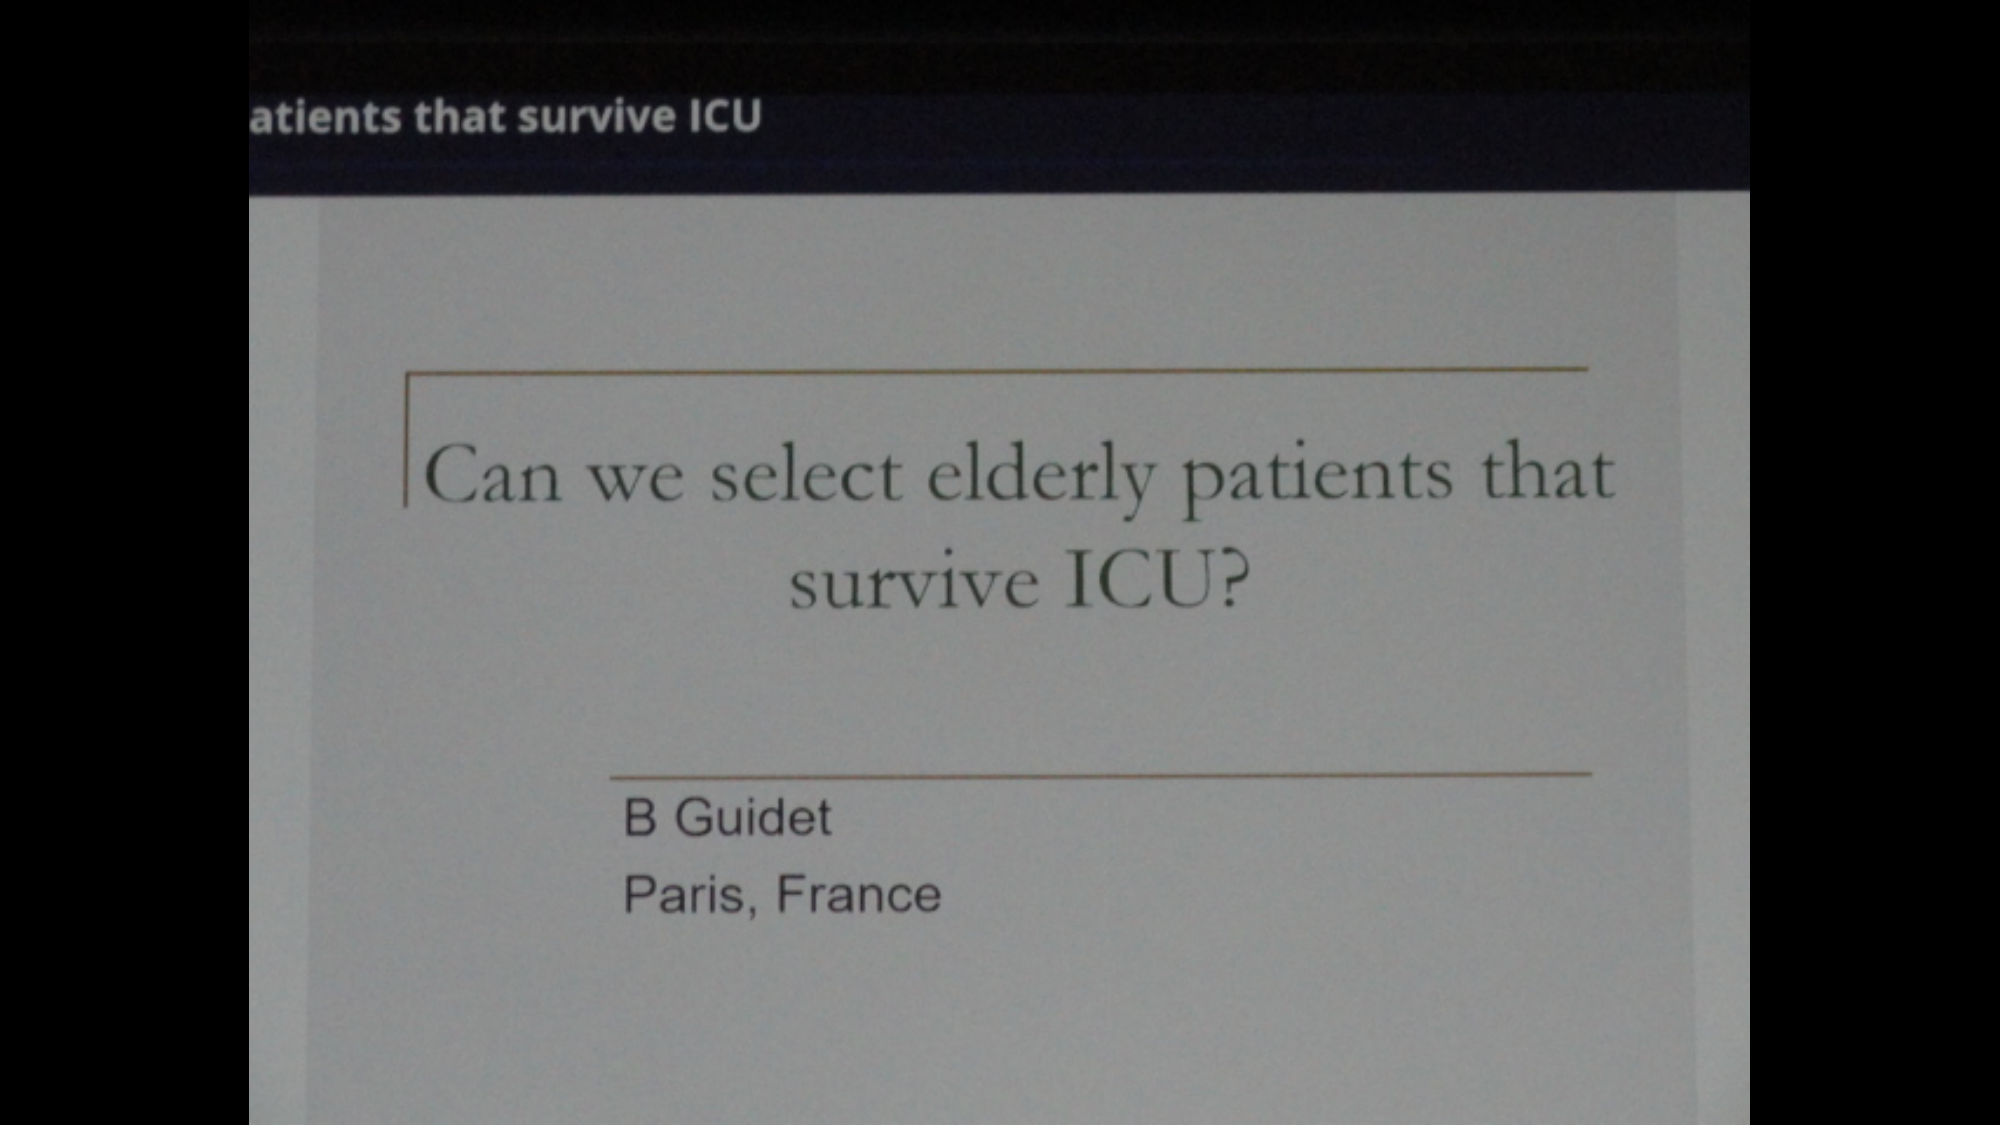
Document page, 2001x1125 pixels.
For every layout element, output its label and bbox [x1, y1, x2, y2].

picture [249, 0, 1750, 1125]
